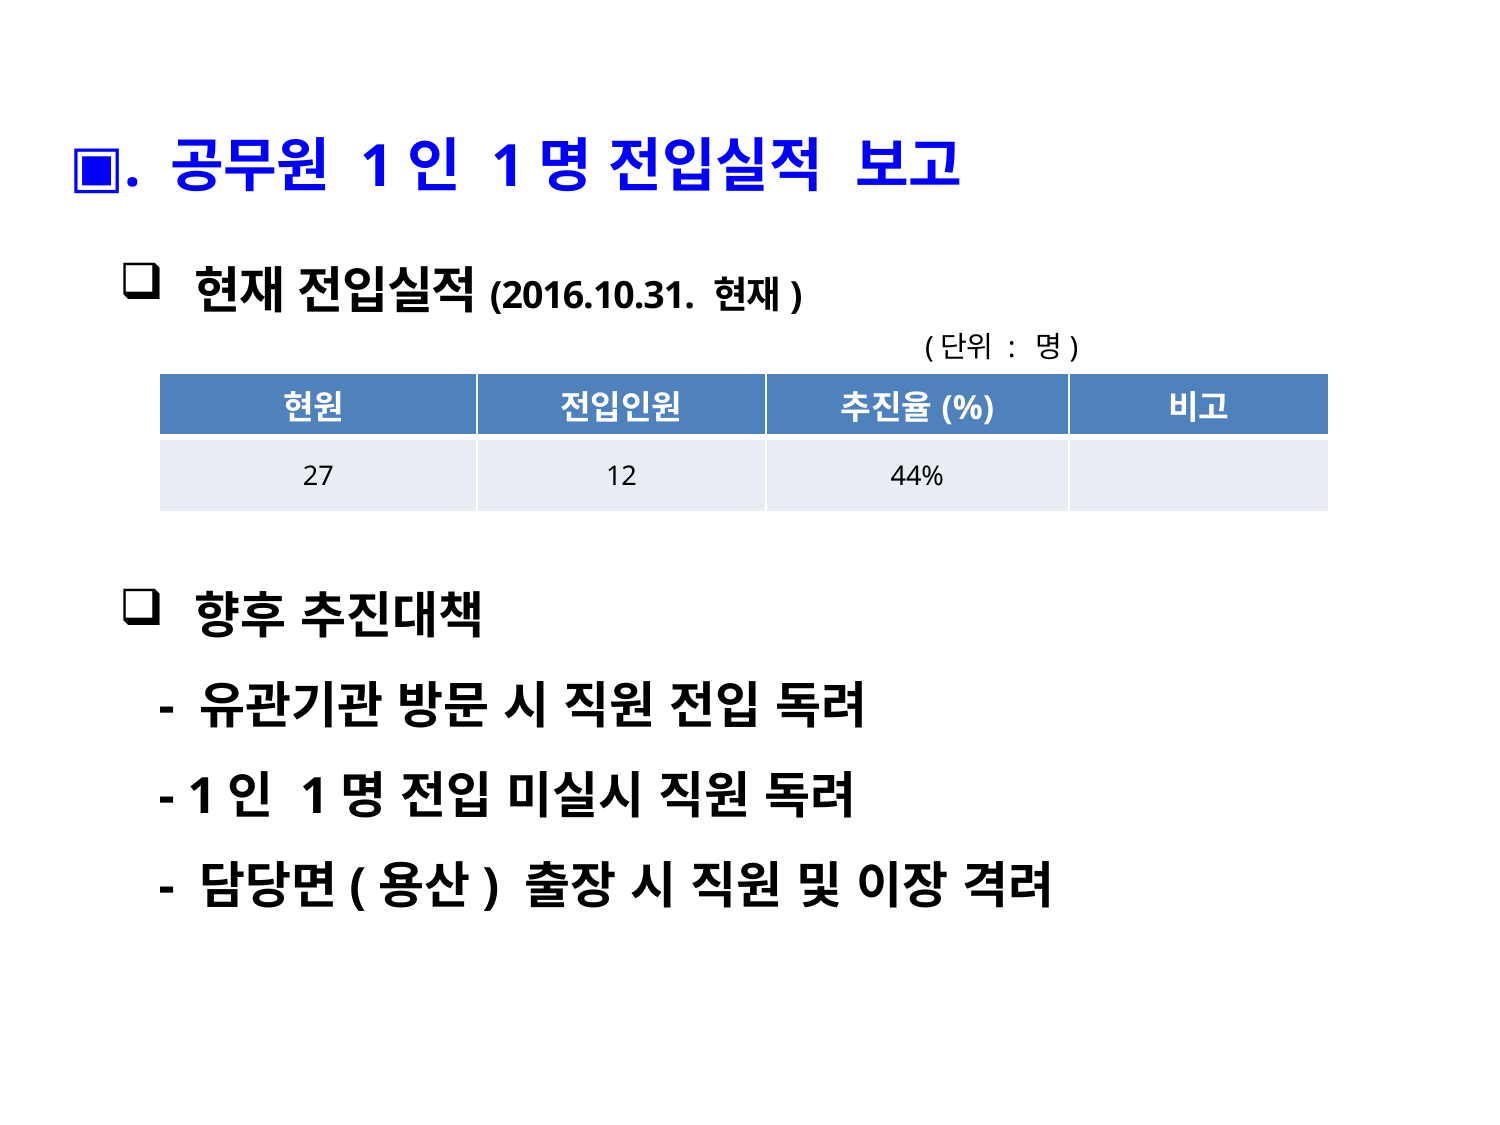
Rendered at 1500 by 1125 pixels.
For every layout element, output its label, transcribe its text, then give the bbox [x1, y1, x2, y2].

table_cell 27 [160, 440, 476, 511]
table_cell [1070, 440, 1328, 511]
table_cell 44% [767, 440, 1068, 511]
table_header 추진율(%) [767, 374, 1068, 434]
table_header 전입인원 [478, 374, 765, 434]
table_cell 12 [478, 440, 765, 511]
text_box [17, 527, 1471, 1012]
table_header 비고 [1070, 374, 1328, 434]
table_header 현원 [160, 374, 476, 434]
text_box ▣. 공무원 1인 1명 전입실적 보고 현재 전입실적(2016.10.31. 현재) (단위 : 명) 향후 추진대책 - 유관기관 방문 시 직원 전입 독려 - 1인 1명 전입 미실시 직원 독려 - 담당면(용산) 출장 시 직원 및 이장 격려 [29, 66, 1500, 929]
